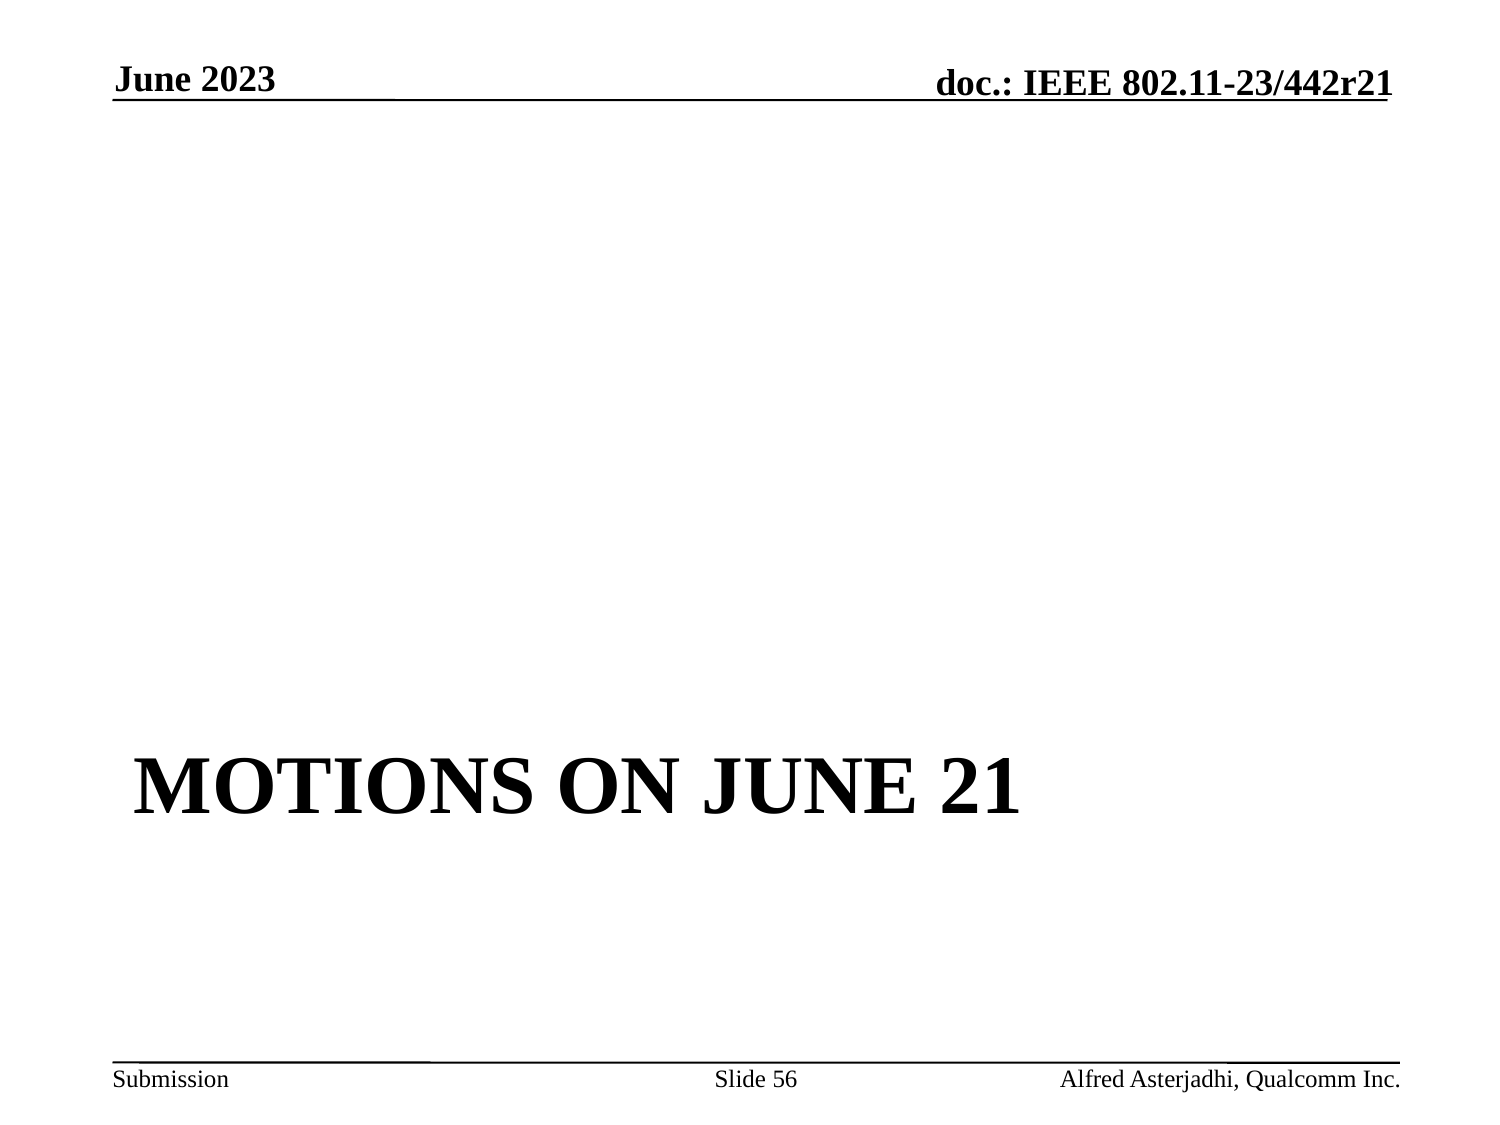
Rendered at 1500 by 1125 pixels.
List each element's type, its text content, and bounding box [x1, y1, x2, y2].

title Motions on June 21 [118, 722, 1394, 947]
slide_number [114, 54, 423, 100]
footer Alfred Asterjadhi, Qualcomm Inc. [878, 1061, 1402, 1093]
slide_number Slide 56 [712, 1061, 800, 1123]
